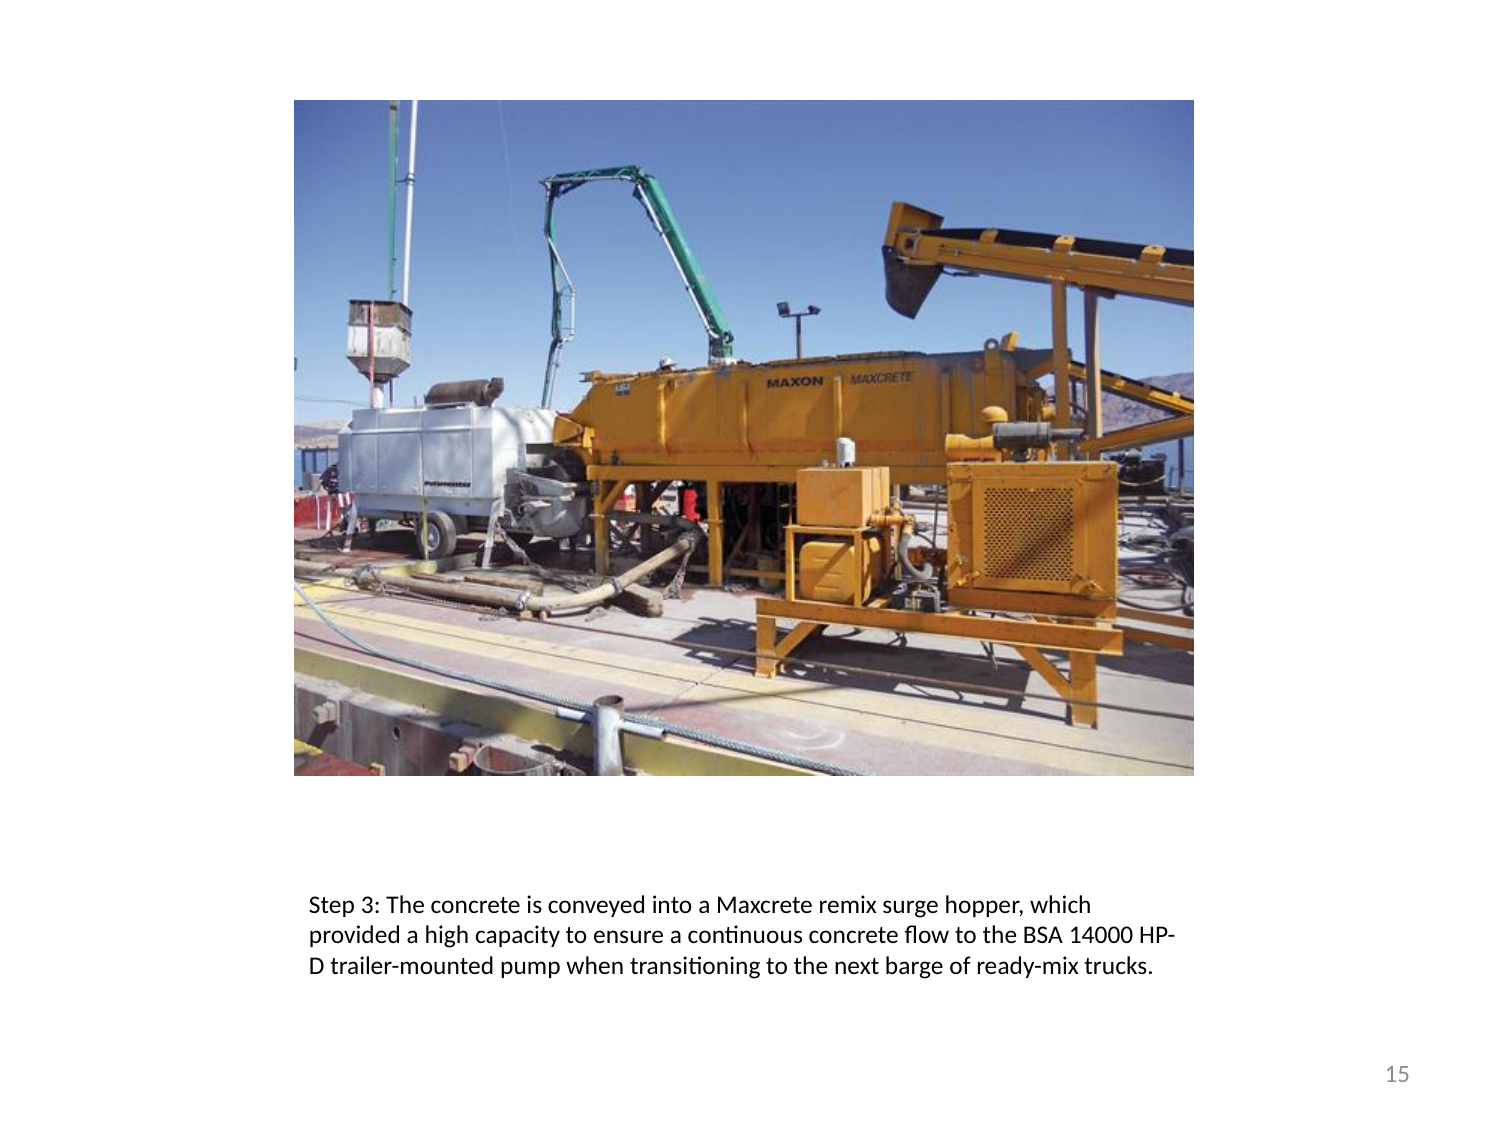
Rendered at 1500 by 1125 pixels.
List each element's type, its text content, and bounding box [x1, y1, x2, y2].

list Step 3: The concrete is conveyed into a Maxcrete remix surge hopper, which provided a high capacity to ensure a continuous concrete flow to the BSA 14000 HP-D trailer-mounted pump when transitioning to the next barge of ready-mix trucks. [294, 880, 1194, 1013]
slide_number 15 [1074, 1042, 1425, 1103]
picture [293, 100, 1195, 776]
